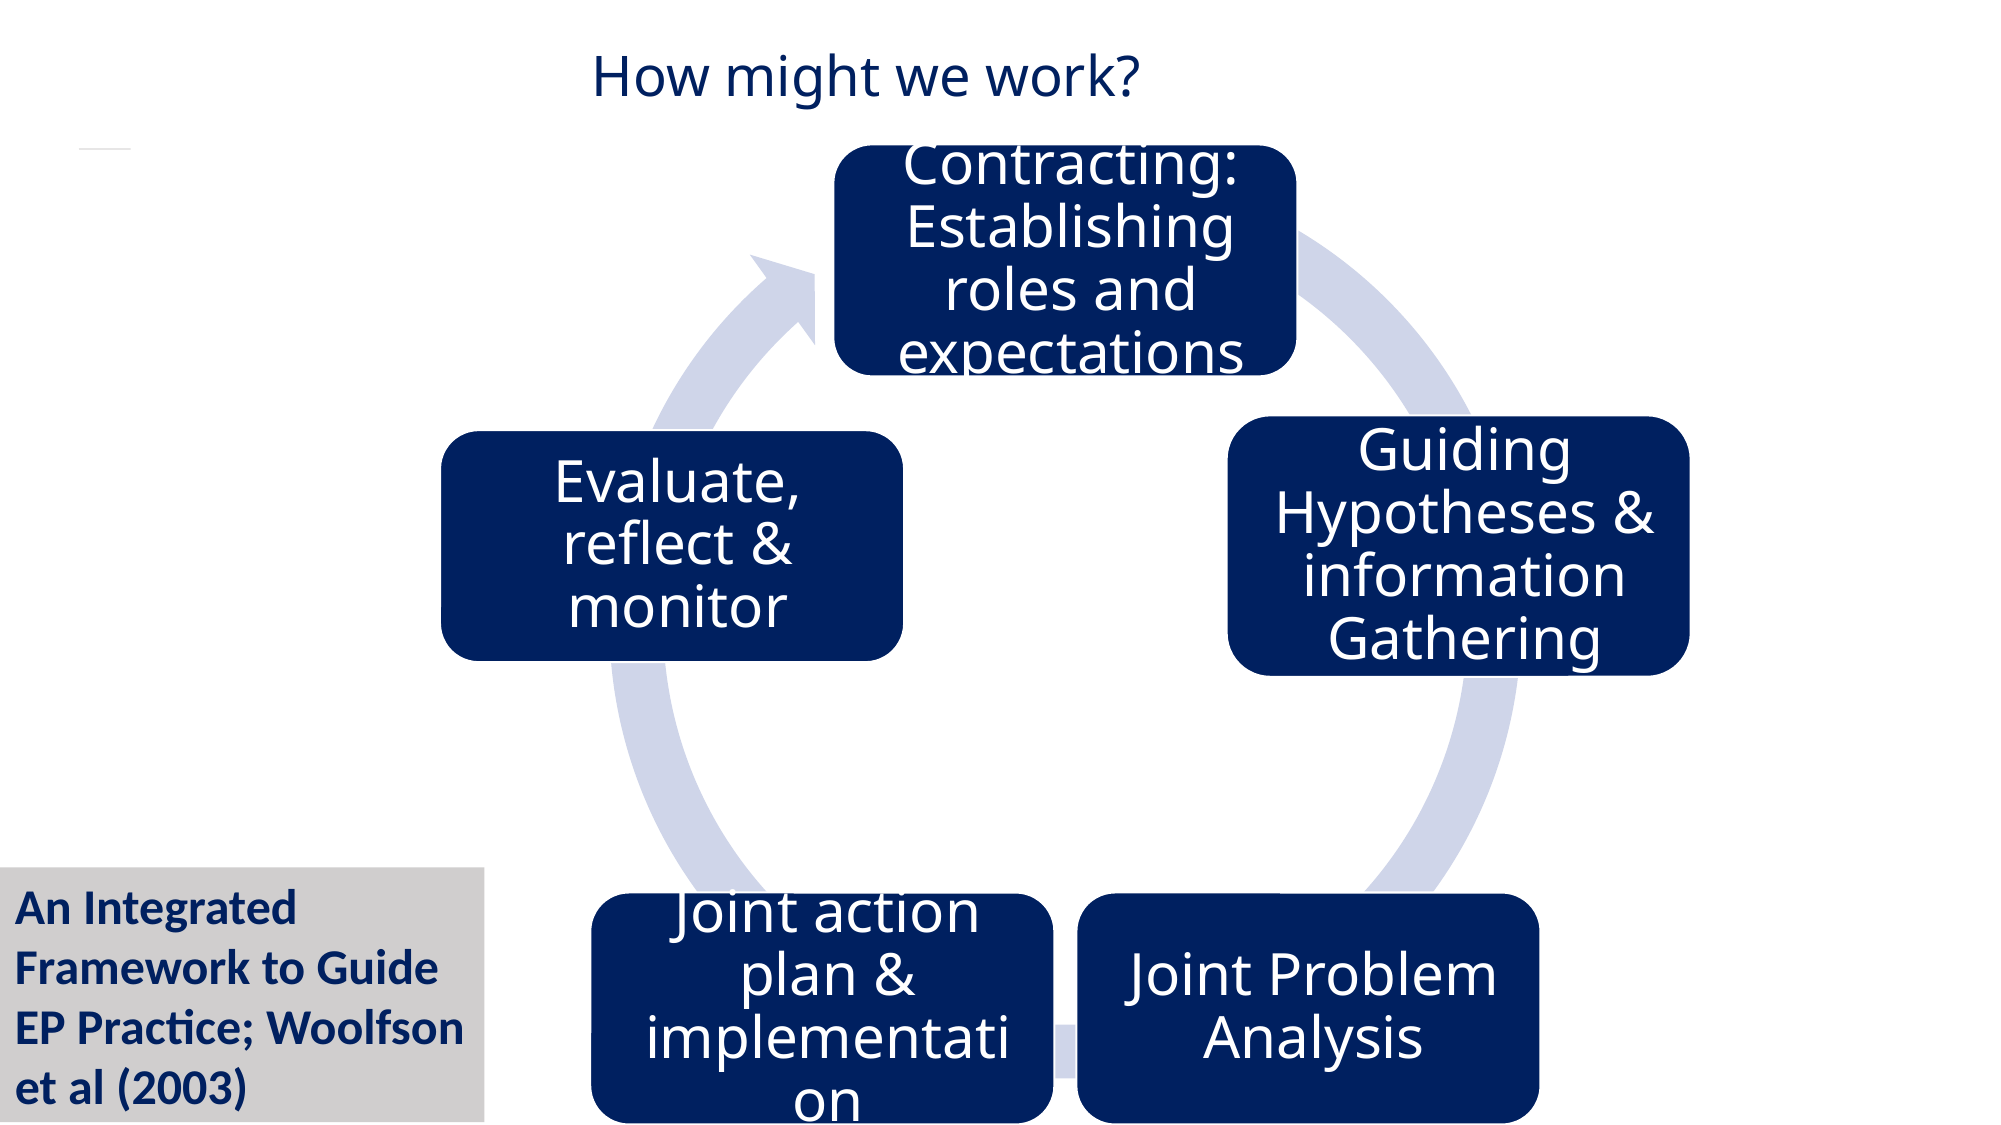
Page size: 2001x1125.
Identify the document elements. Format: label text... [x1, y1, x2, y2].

title How might we work? [576, 41, 2000, 143]
text_box An Integrated Framework to Guide EP Practice; Woolfson et al (2003) [0, 867, 130, 1123]
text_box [130, 143, 2000, 1125]
